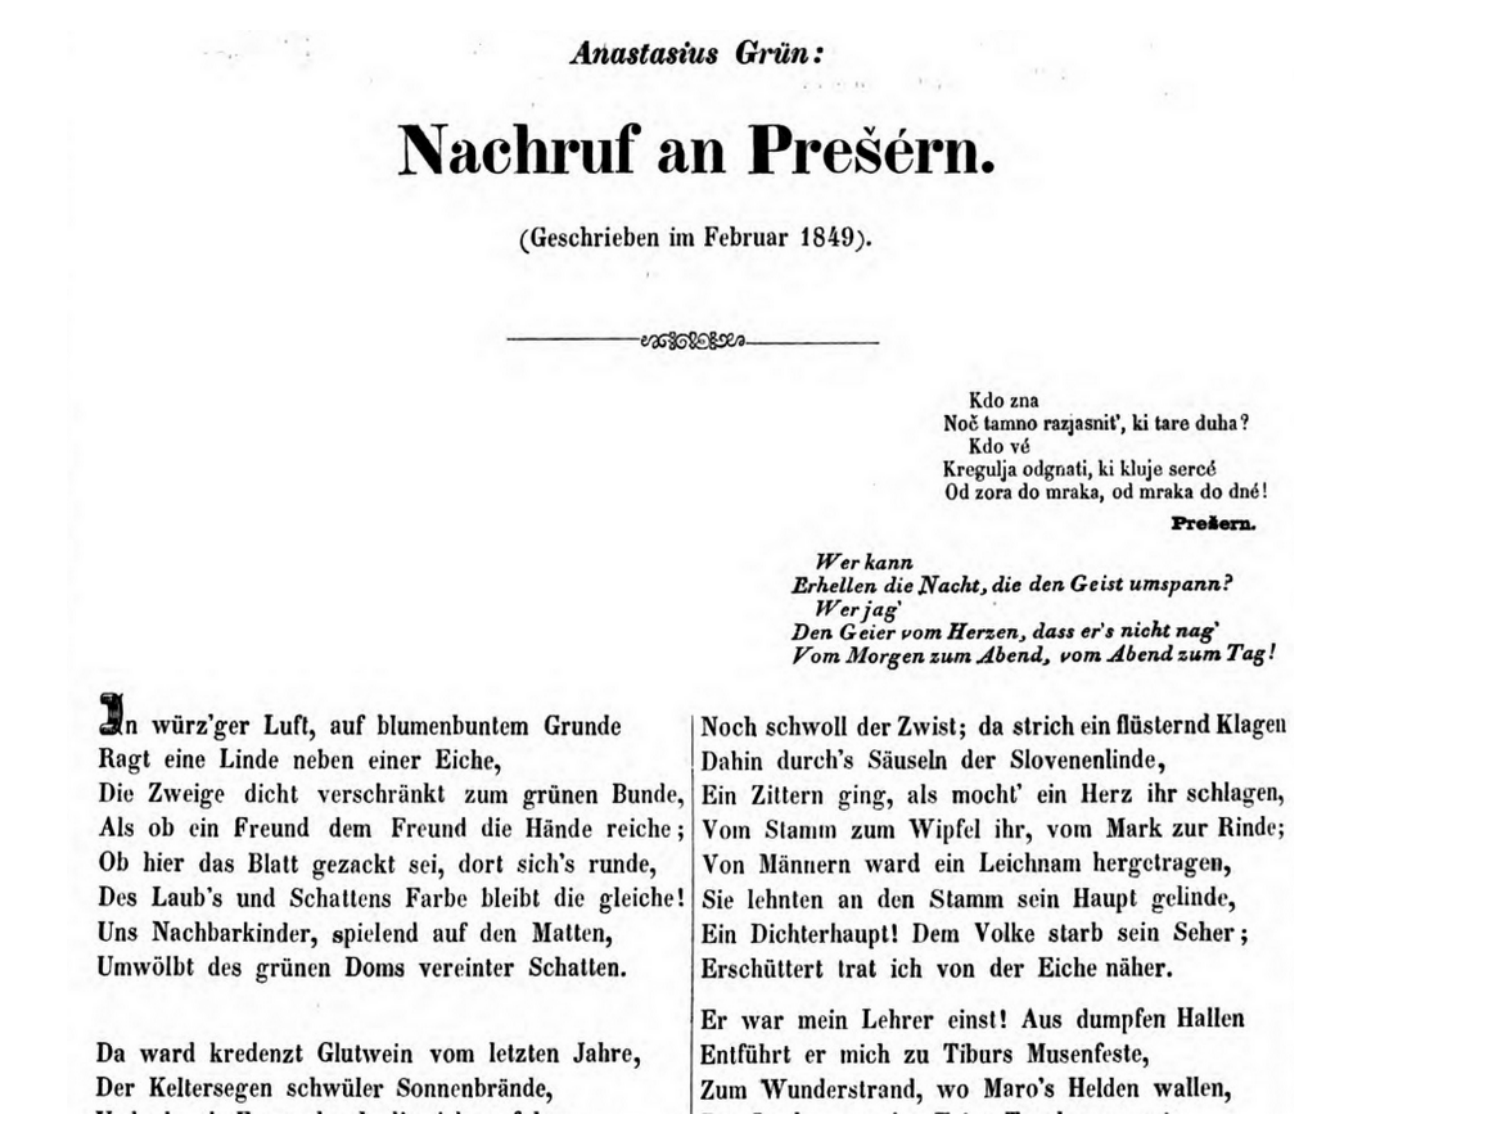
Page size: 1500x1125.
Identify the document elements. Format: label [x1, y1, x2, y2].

list [67, 30, 1294, 1115]
